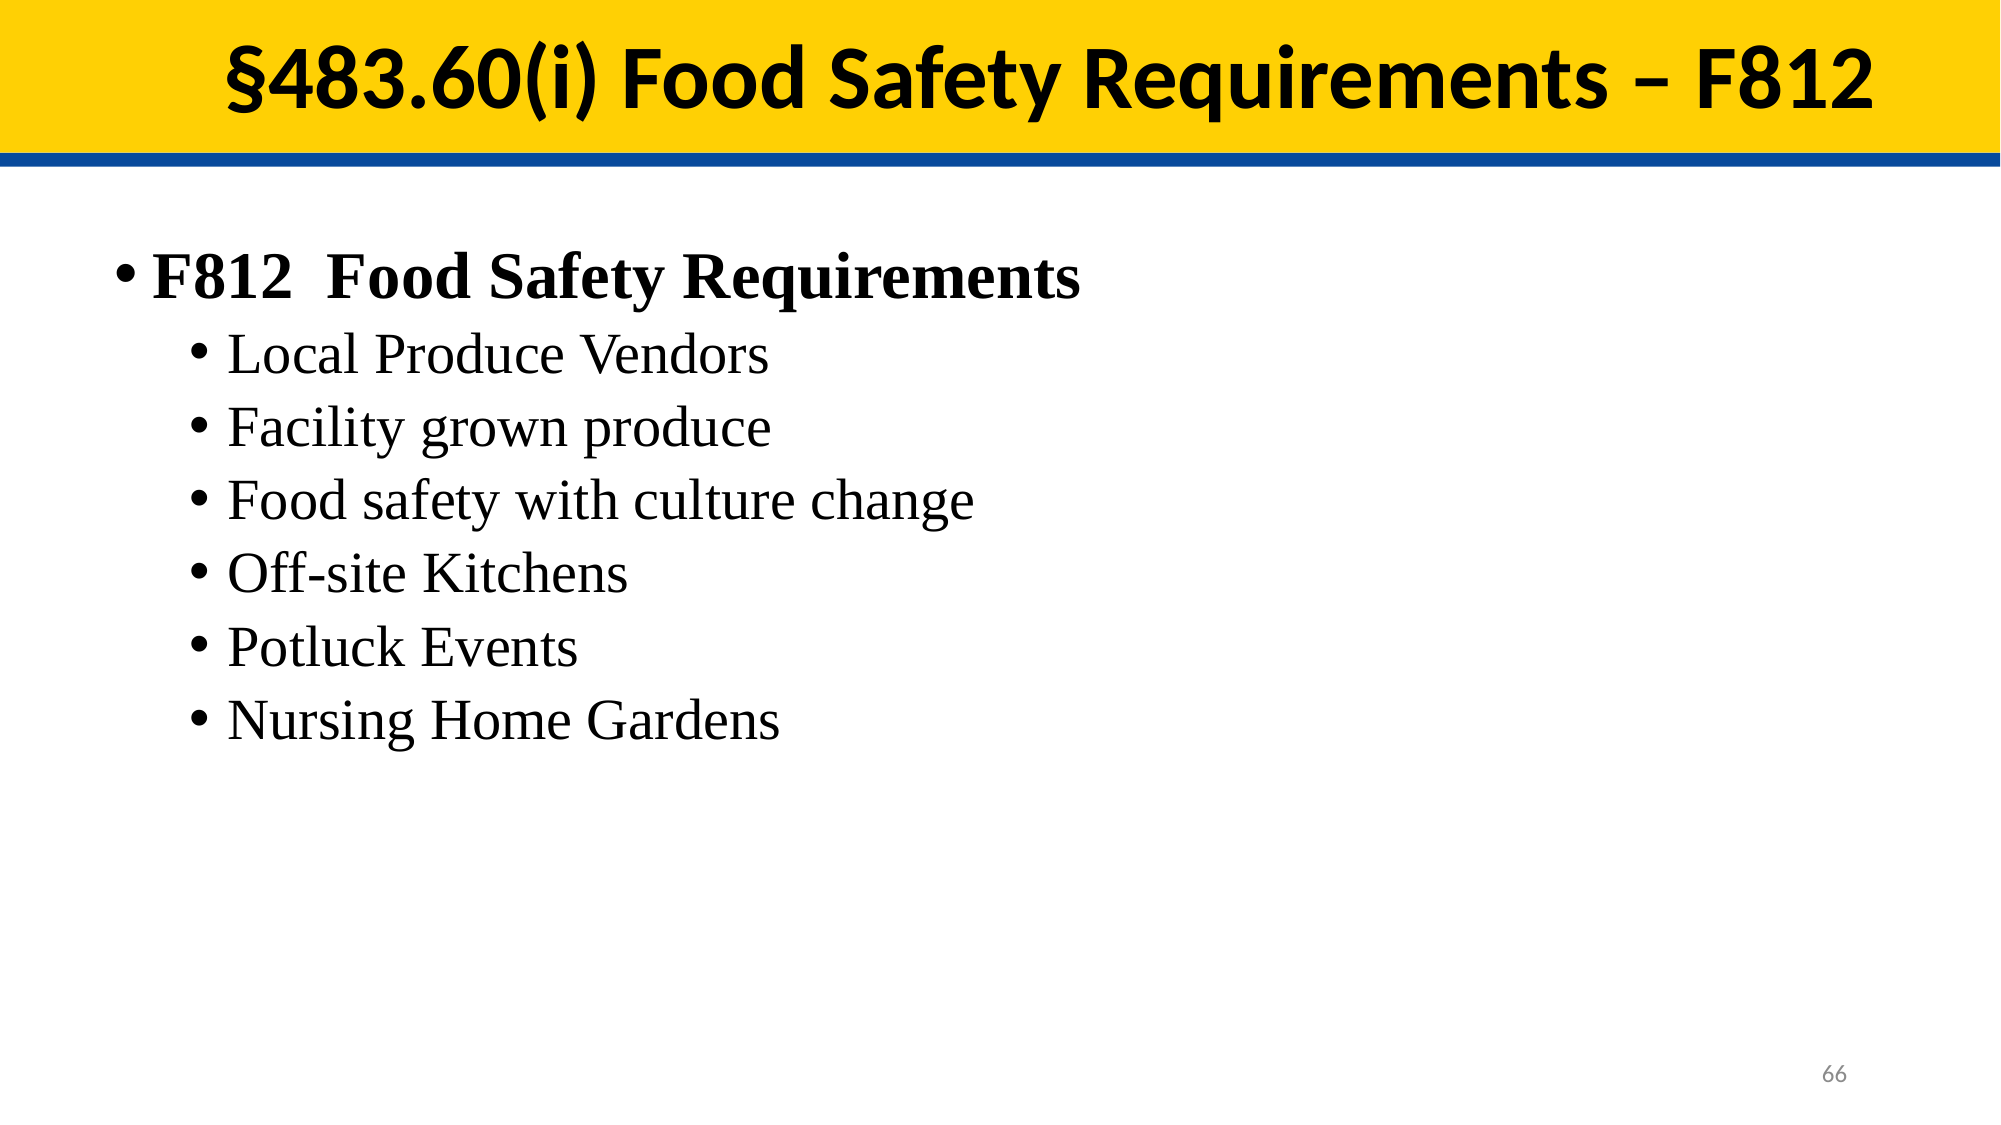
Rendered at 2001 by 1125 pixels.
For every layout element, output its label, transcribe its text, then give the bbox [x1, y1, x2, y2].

title §483.60(i) Food Safety Requirements – F812 [99, 22, 2000, 137]
list F812 Food Safety Requirements Local Produce Vendors Facility grown produce Food safety with culture change Off-site Kitchens Potluck Events Nursing Home Gardens [99, 232, 1900, 938]
slide_number 66 [1412, 1042, 1863, 1103]
